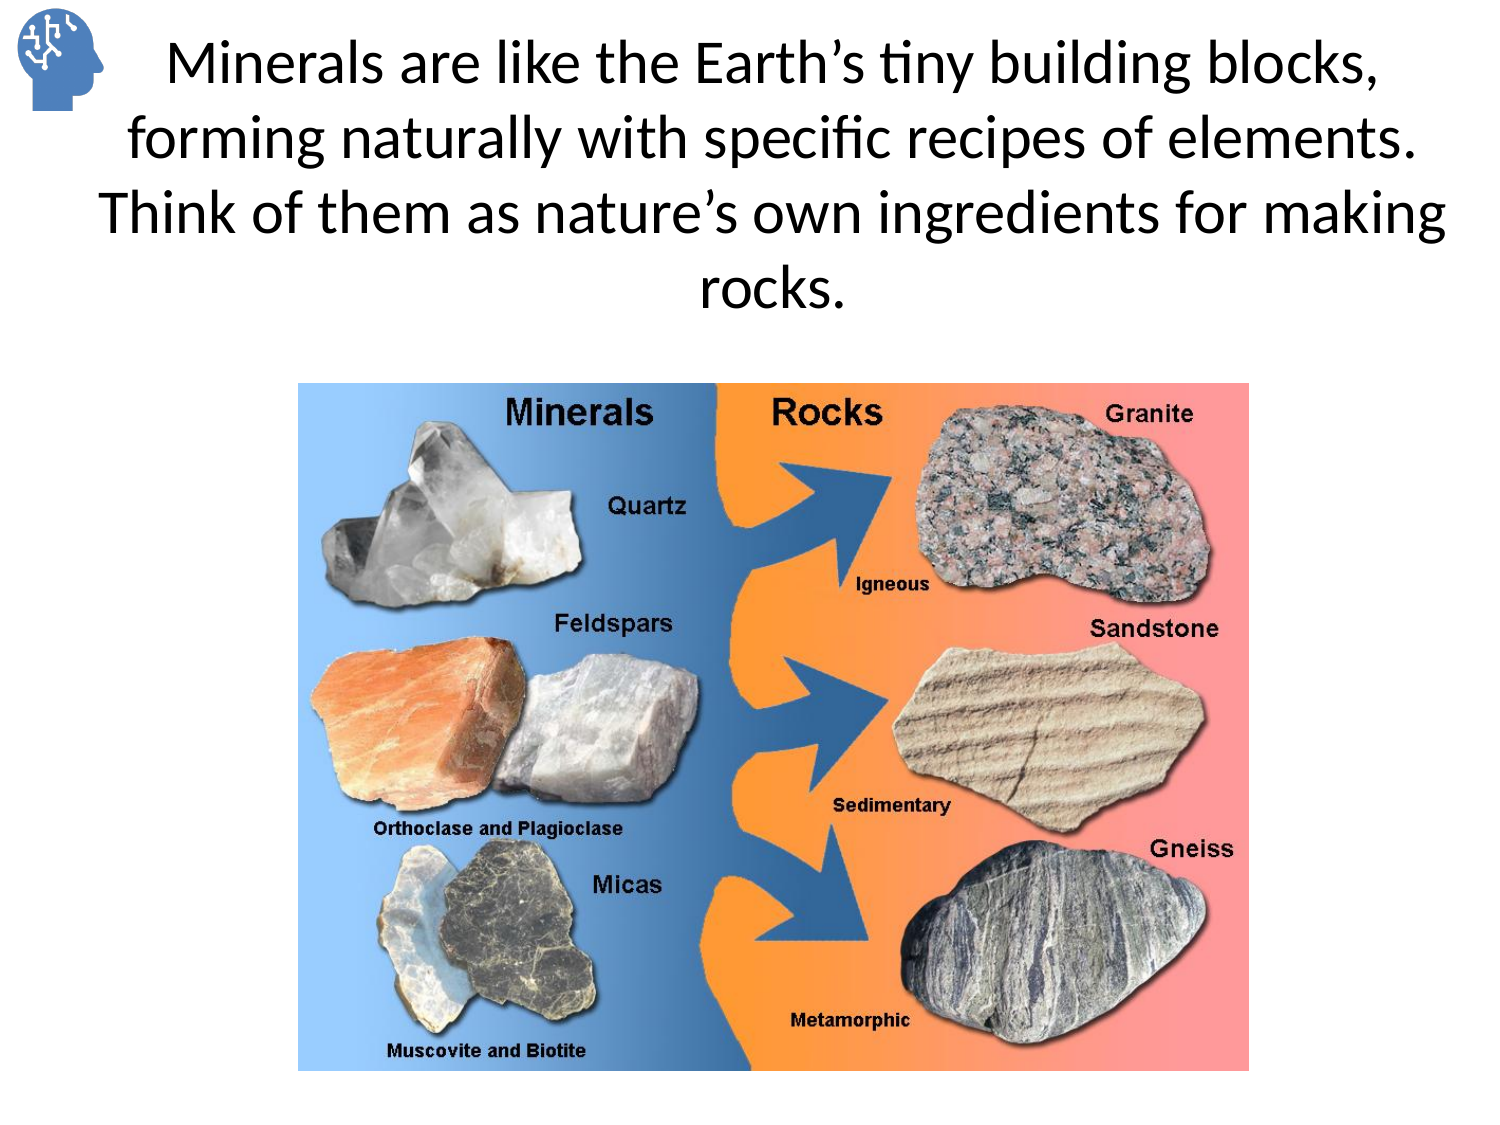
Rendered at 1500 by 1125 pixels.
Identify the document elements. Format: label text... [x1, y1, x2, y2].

text_box Minerals are like the Earth’s tiny building blocks, forming naturally with specific recipes of elements. Think of them as nature’s own ingredients for making rocks. [83, 74, 1464, 267]
picture [297, 383, 1249, 1071]
text_box [0, 0, 121, 121]
